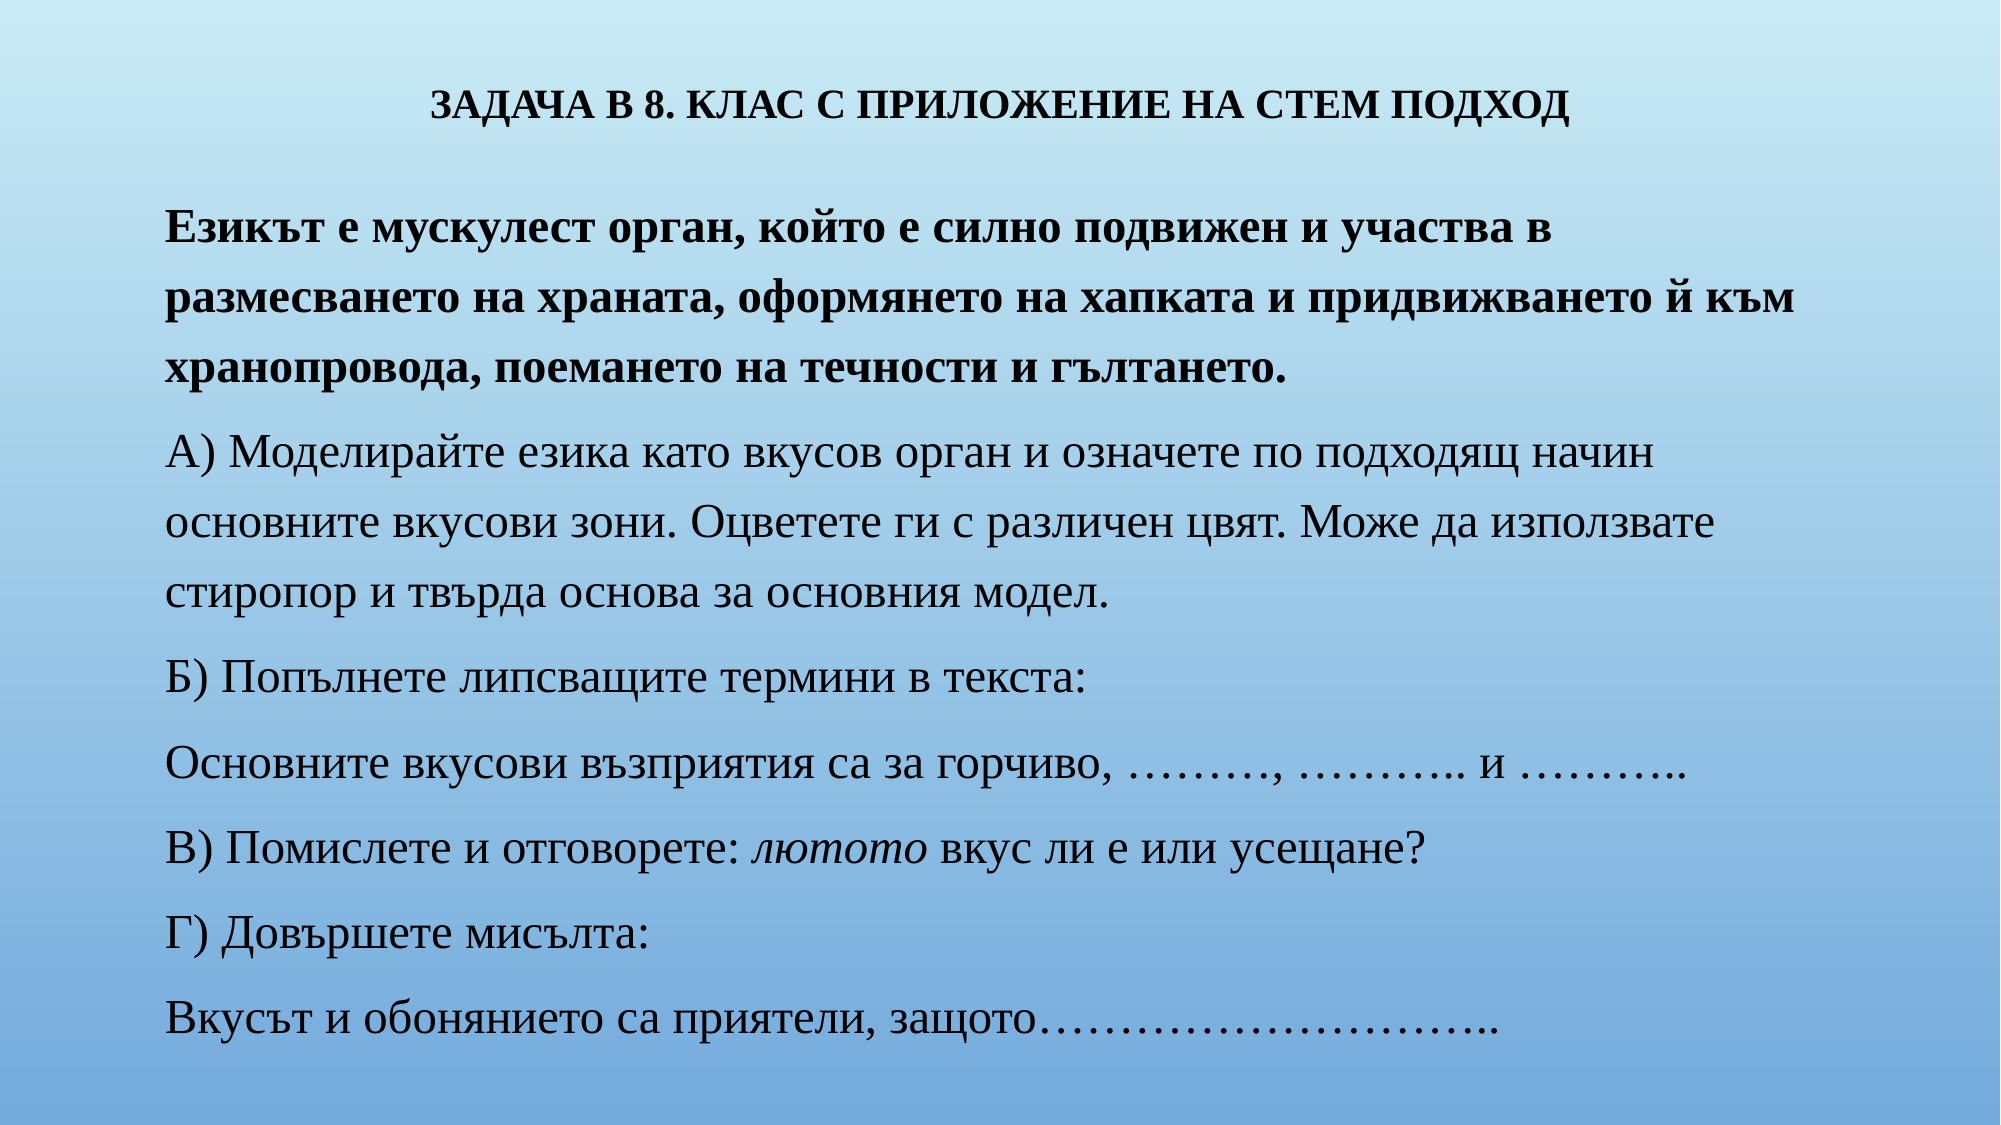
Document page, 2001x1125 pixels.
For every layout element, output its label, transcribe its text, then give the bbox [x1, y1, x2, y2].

list Езикът е мускулест орган, който е силно подвижен и участва в размесването на храната, оформянето на хапката и придвижването й към хранопровода, поемането на течности и гълтането. А) Моделирайте езика като вкусов орган и означете по подходящ начин основните вкусови зони. Оцветете ги с различен цвят. Може да използвате стиропор и твърда основа за основния модел. Б) Попълнете липсващите термини в текста: Основните вкусови възприятия са за горчиво, ………, ……….. и ……….. В) Помислете и отговорете: лютото вкус ли е или усещане? Г) Довършете мисълта: Вкусът и обонянието са приятели, защото……………………….. [149, 174, 1850, 1067]
title Задача в 8. клас с приложение на стем подход [149, 34, 1851, 175]
